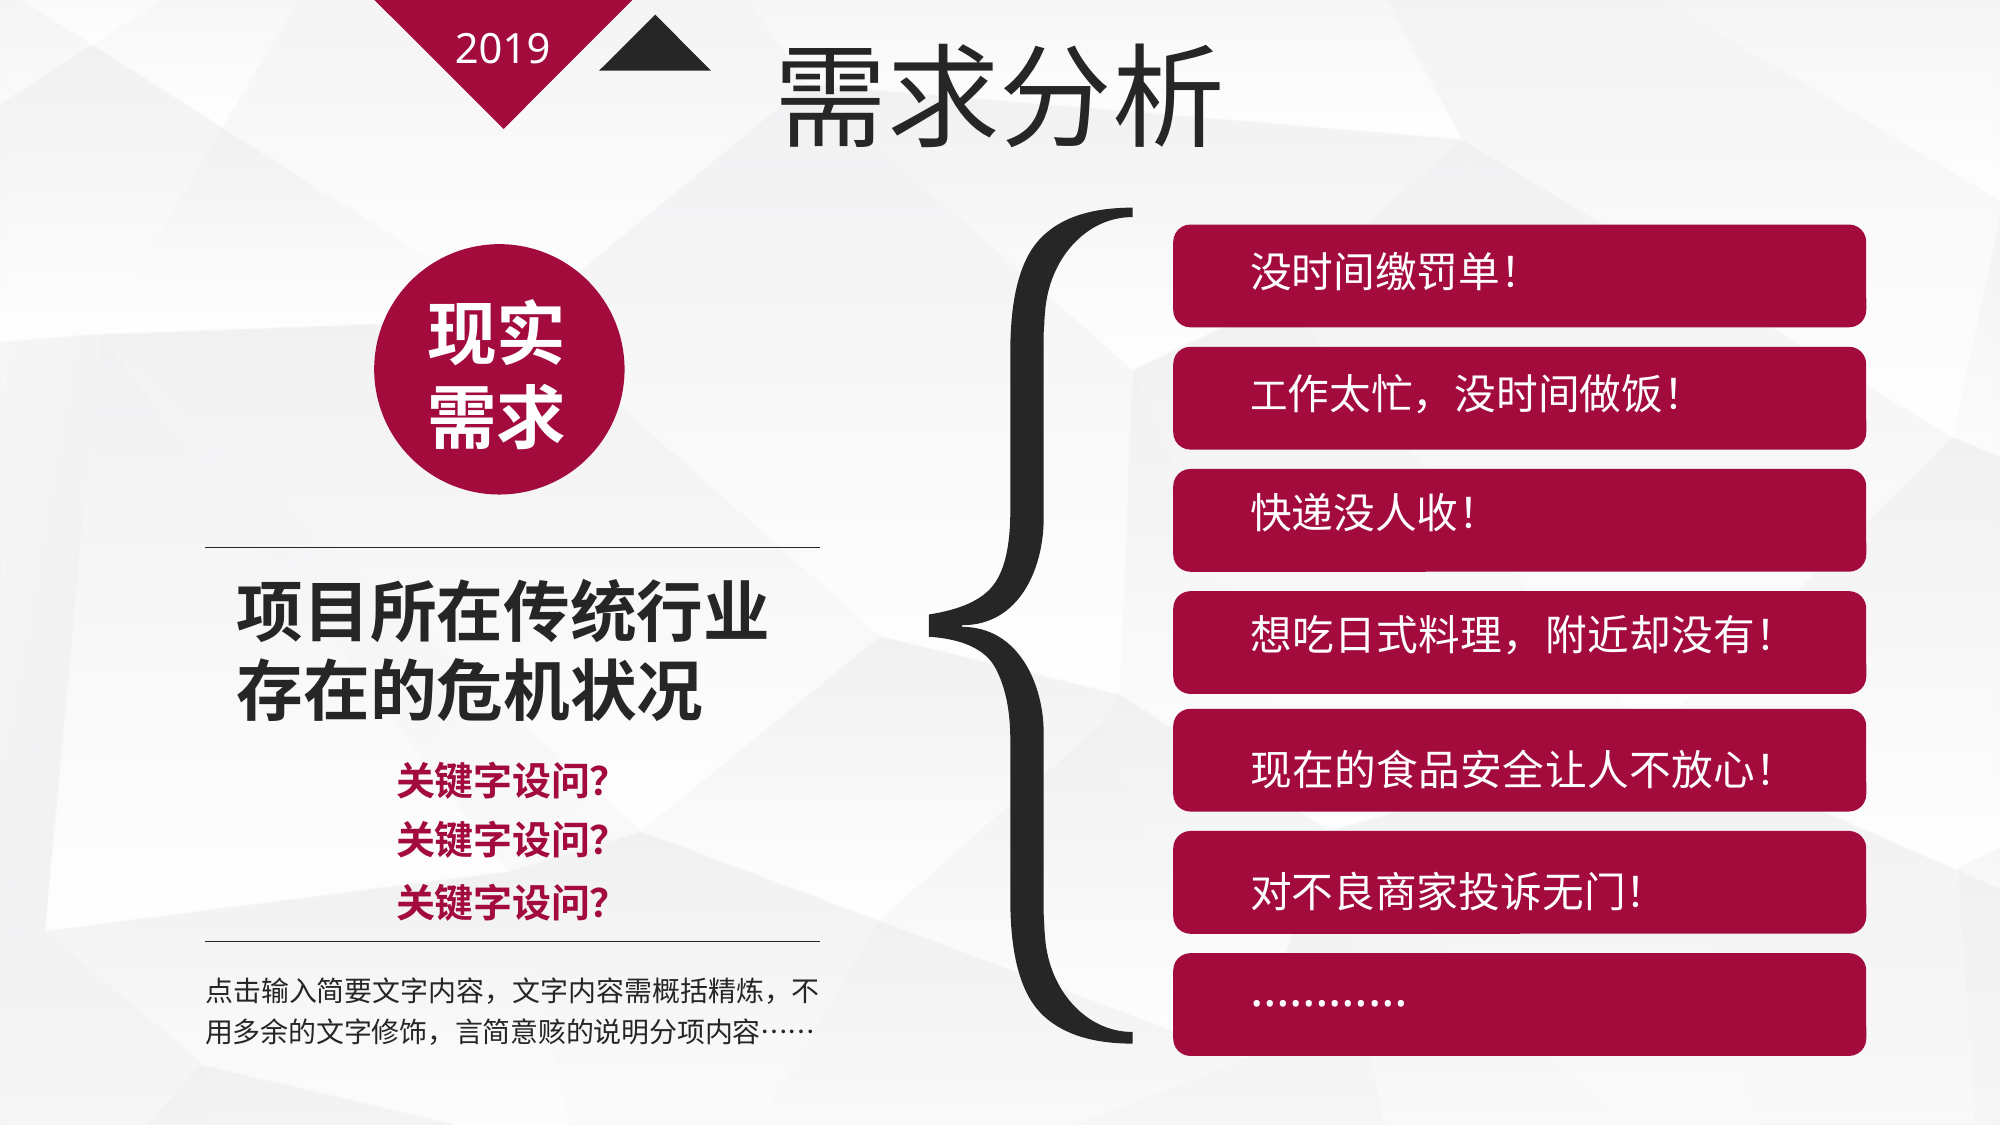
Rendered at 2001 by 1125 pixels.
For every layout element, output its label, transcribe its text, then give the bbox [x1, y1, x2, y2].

text_box 关键字设问？ [339, 815, 686, 863]
text_box [1172, 223, 1868, 329]
text_box 现实 需求 [359, 290, 635, 458]
picture [0, 0, 2001, 1125]
text_box ………… [1249, 956, 1756, 1017]
text_box [928, 207, 1133, 1044]
text_box 工作太忙，没时间做饭！ [1249, 367, 1756, 418]
text_box 想吃日式料理，附近却没有！ [1249, 608, 1756, 659]
text_box 没时间缴罚单！ [1249, 245, 1756, 296]
text_box [1172, 590, 1868, 695]
text_box [1172, 345, 1868, 451]
text_box 点击输入简要文字内容，文字内容需概括精炼，不用多余的文字修饰，言简意赅的说明分项内容…… [205, 964, 820, 1049]
text_box [1172, 952, 1868, 1057]
text_box [373, 0, 634, 68]
text_box 关键字设问？ [339, 756, 686, 803]
text_box 对不良商家投诉无门！ [1249, 865, 1756, 916]
text_box [596, 13, 714, 72]
text_box 关键字设问？ [339, 878, 686, 926]
text_box [1172, 467, 1868, 573]
text_box [1172, 829, 1868, 935]
text_box 需求分析 [760, 19, 1240, 169]
text_box [409, 458, 590, 496]
text_box 2019 [440, 14, 566, 80]
text_box [453, 80, 554, 131]
text_box 现在的食品安全让人不放心！ [1249, 743, 1756, 794]
text_box 项目所在传统行业存在的危机状况 [236, 569, 788, 730]
text_box [401, 243, 598, 290]
text_box 快递没人收！ [1249, 486, 1756, 537]
text_box [1172, 707, 1868, 813]
